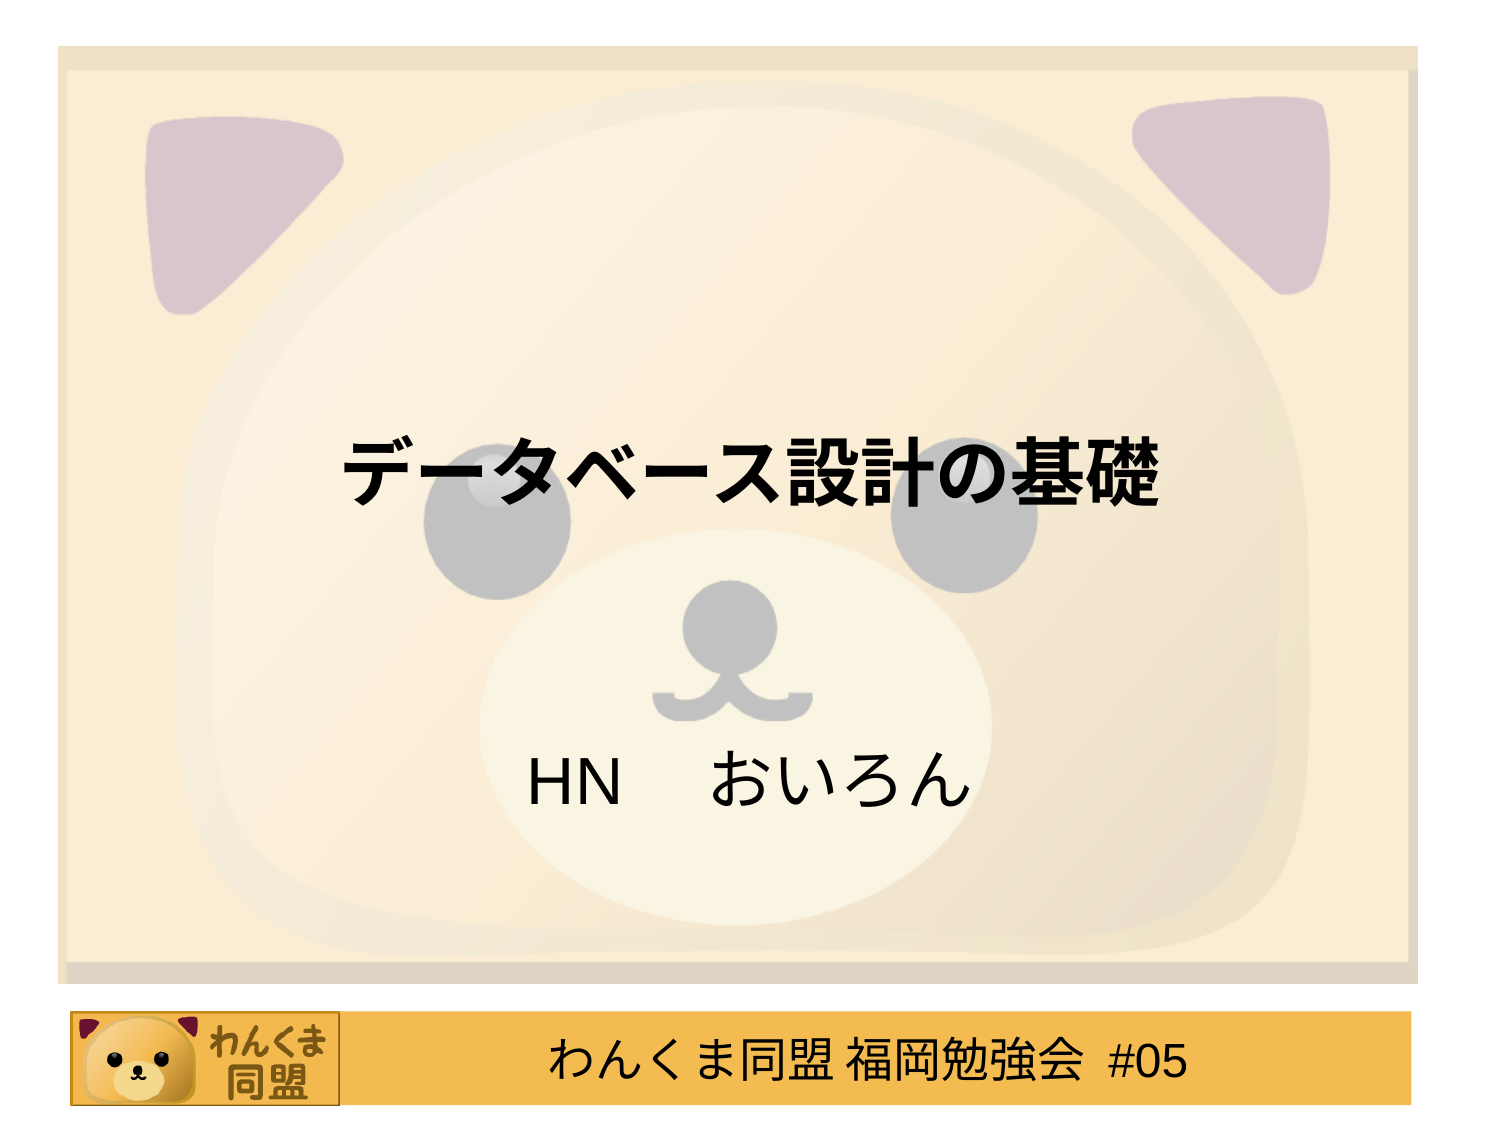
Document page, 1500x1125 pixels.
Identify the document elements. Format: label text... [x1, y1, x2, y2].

subtitle HN おいろん [224, 637, 1276, 926]
picture [70, 1011, 340, 1106]
picture [58, 46, 1418, 984]
title データベース設計の基礎 [112, 349, 1388, 591]
